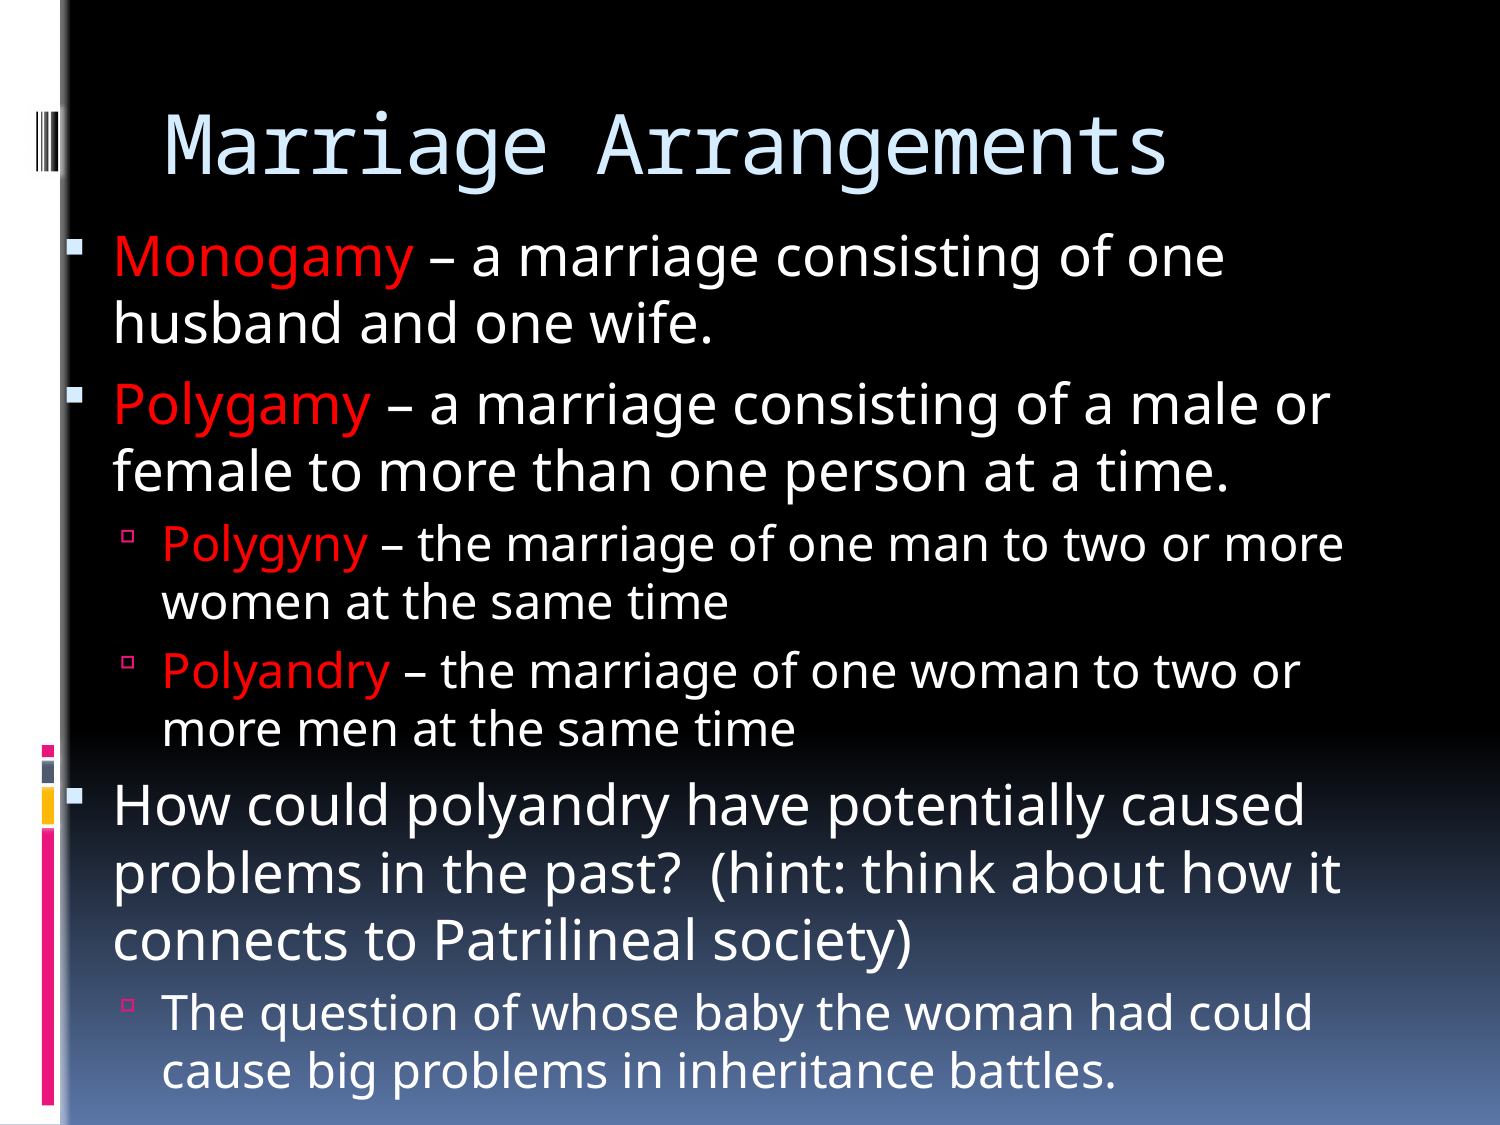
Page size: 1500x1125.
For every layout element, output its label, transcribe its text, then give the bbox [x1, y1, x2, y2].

title Marriage Arrangements [150, 83, 1425, 234]
list Monogamy – a marriage consisting of one husband and one wife. Polygamy – a marriage consisting of a male or female to more than one person at a time. Polygyny – the marriage of one man to two or more women at the same time Polyandry – the marriage of one woman to two or more men at the same time How could polyandry have potentially caused problems in the past? (hint: think about how it connects to Patrilineal society) The question of whose baby the woman had could cause big problems in inheritance battles. [37, 212, 1400, 1125]
